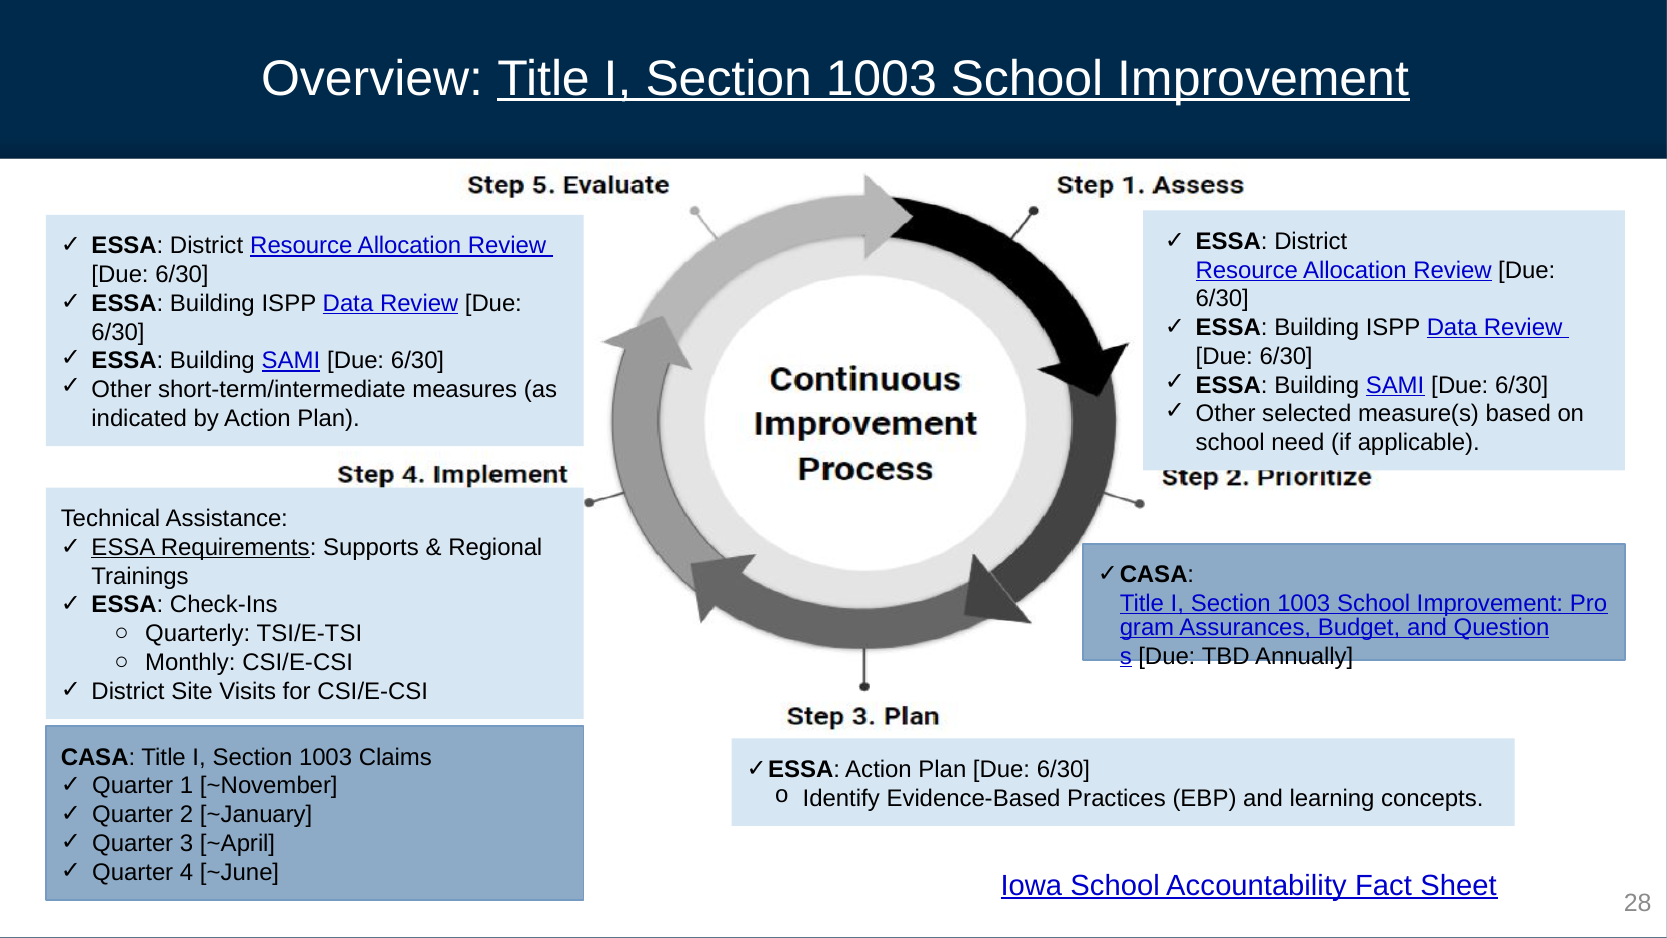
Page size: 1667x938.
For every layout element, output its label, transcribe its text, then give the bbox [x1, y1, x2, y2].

slide_number 28 [1576, 865, 1667, 938]
text_box Iowa School Accountability Fact Sheet [985, 851, 1515, 917]
text_box ESSA: District Resource Allocation Review [Due: 6/30] ESSA: Building ISPP Data Review [Due: 6/30] ESSA: Building SAMI [Due: 6/30] Other selected measure(s) based on school need (if applicable). [1409, 210, 1625, 471]
text_box CASA: Title I, Section 1003 School Improvement: Program Assurances, Budget, and Questions [Due: TBD Annually] [1409, 543, 1625, 661]
text_box ESSA: Action Plan [Due: 6/30] Identify Evidence-Based Practices (EBP) and learning concepts. [731, 738, 1515, 826]
title Overview: Title I, Section 1003 School Improvement [45, 12, 1625, 139]
text_box Technical Assistance: ESSA Requirements: Supports & Regional Trainings ESSA: Check-Ins Quarterly: TSI/E-TSI Monthly: CSI/E-CSI District Site Visits for CSI/E-CSI [45, 487, 323, 719]
text_box ESSA: District Resource Allocation Review [Due: 6/30] ESSA: Building ISPP Data Review [Due: 6/30] ESSA: Building SAMI [Due: 6/30] Other short-term/intermediate measures (as indicated by Action Plan). [45, 214, 323, 447]
picture [328, 159, 1404, 735]
text_box CASA: Title I, Section 1003 Claims Quarter 1 [~November] Quarter 2 [~January] Quarter 3 [~April] Quarter 4 [~June] [45, 726, 584, 900]
